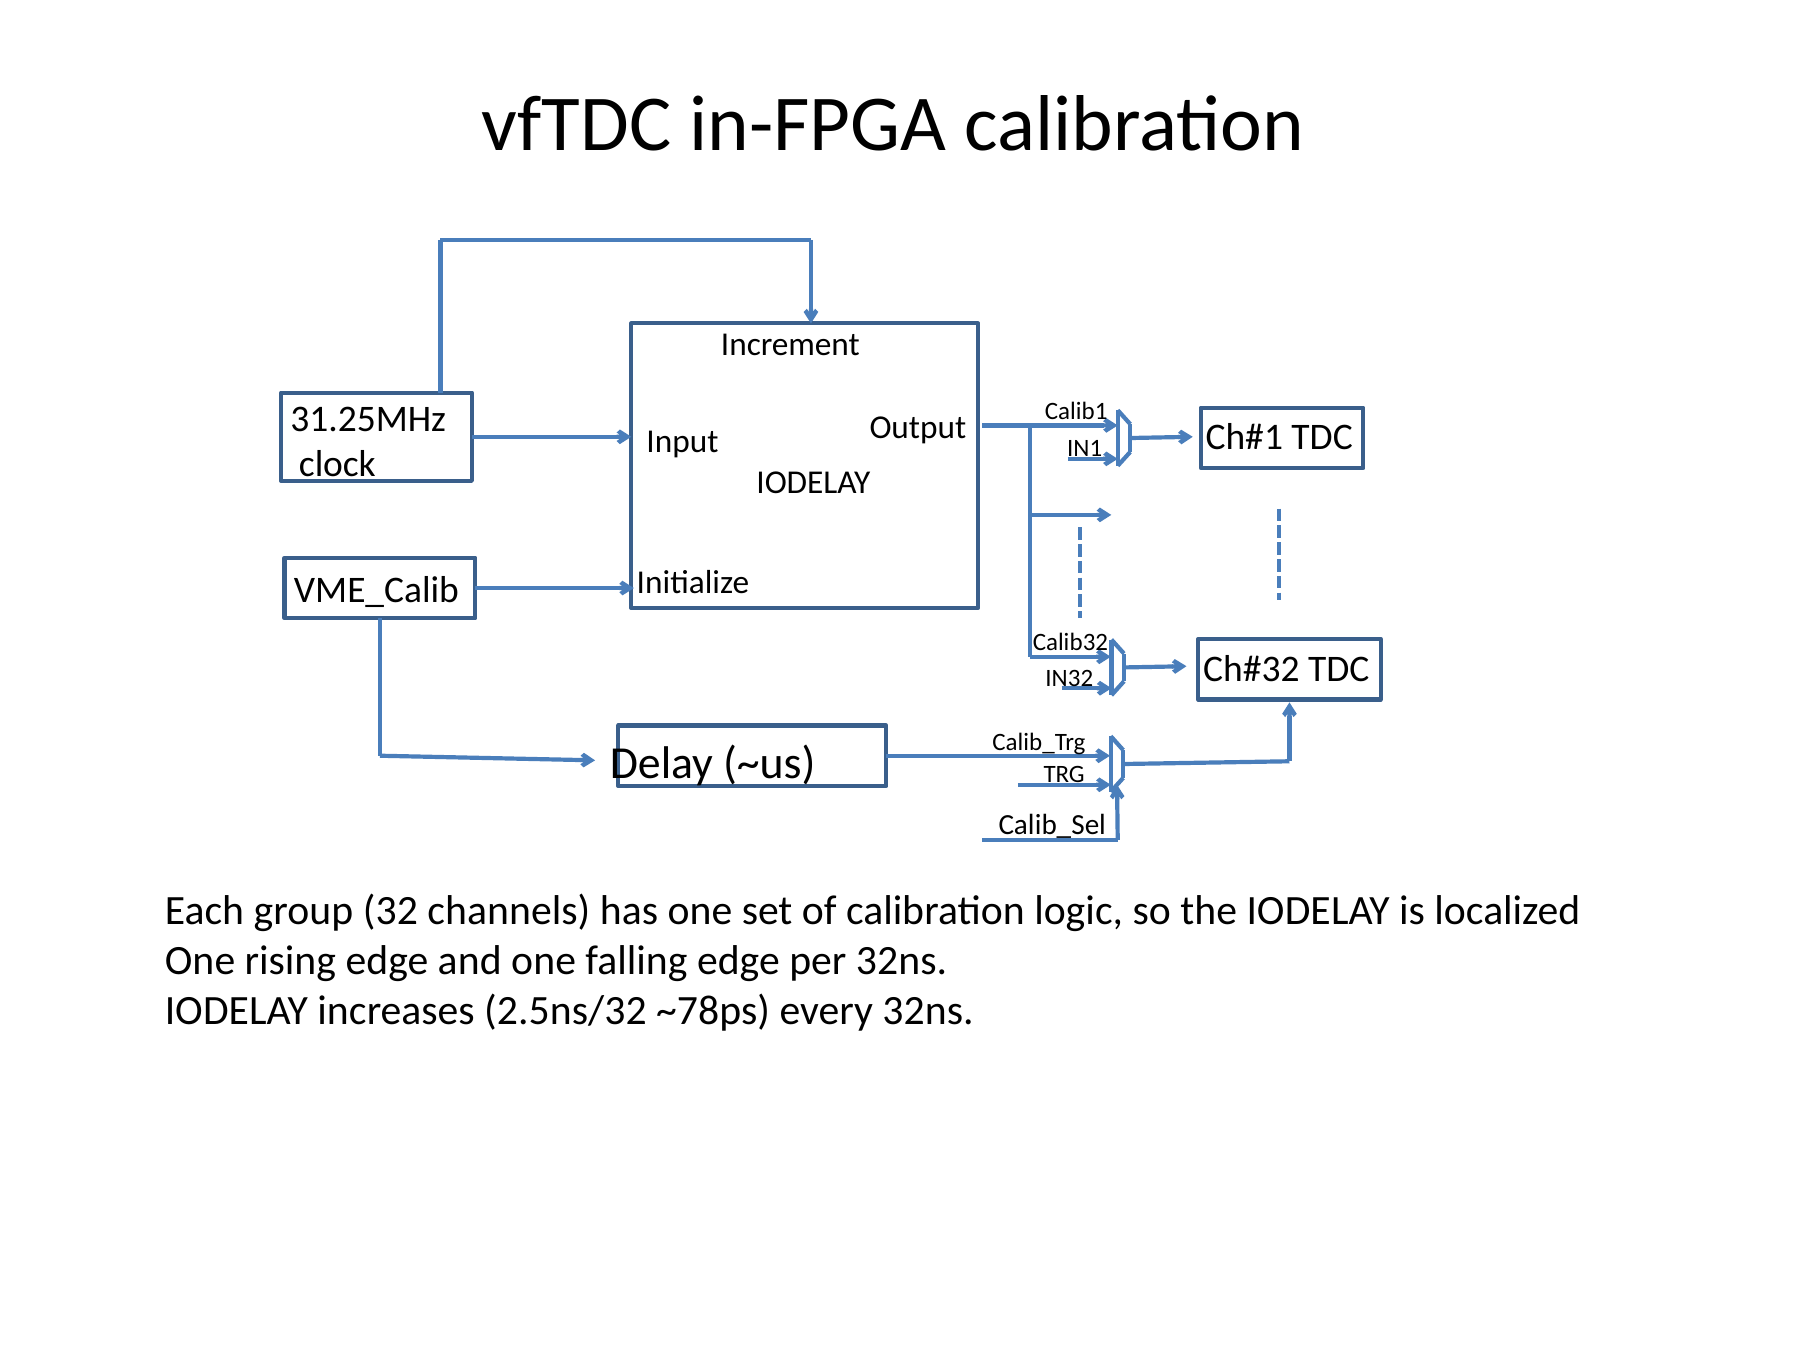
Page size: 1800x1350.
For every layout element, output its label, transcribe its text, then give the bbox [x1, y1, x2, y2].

text_box Calib32 [1018, 618, 1028, 664]
text_box Calib1 [1030, 387, 1123, 424]
text_box Delay (~us) [595, 725, 831, 796]
text_box Calib32 [1035, 618, 1124, 653]
text_box [282, 556, 477, 589]
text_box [1111, 681, 1125, 696]
text_box Each group (32 channels) has one set of calibration logic, so the IODELAY is localized One rising edge and one falling edge per 32ns. IODELAY increases (2.5ns/32 ~78ps) every 32ns. [149, 875, 1650, 1040]
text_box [1117, 451, 1131, 466]
text_box [461, 391, 474, 483]
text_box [1117, 409, 1131, 425]
text_box Output [854, 397, 982, 453]
text_box TRG [1028, 763, 1100, 784]
title vfTDC in-FPGA calibration [137, 37, 1668, 200]
text_box Ch#1 TDC [1190, 405, 1368, 465]
text_box Ch#32 TDC [1188, 636, 1385, 697]
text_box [1110, 735, 1124, 751]
text_box Calib_Trg [977, 718, 1101, 754]
text_box [616, 723, 888, 788]
text_box [629, 321, 980, 610]
text_box IODELAY [741, 453, 886, 508]
text_box Initialize [621, 552, 765, 608]
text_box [1110, 777, 1124, 792]
text_box TRG [1028, 750, 1100, 754]
text_box 31.25MHz clock [275, 386, 461, 492]
text_box [1196, 697, 1383, 702]
text_box [382, 594, 477, 620]
text_box VME_Calib [279, 557, 474, 618]
text_box [1199, 465, 1365, 470]
text_box IN32 [1030, 665, 1107, 699]
text_box IN1 [1052, 434, 1113, 469]
text_box Input [631, 411, 734, 467]
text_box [1111, 639, 1125, 654]
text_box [1123, 761, 1287, 765]
text_box Calib_Sel [983, 797, 1111, 839]
text_box Increment [706, 315, 875, 370]
